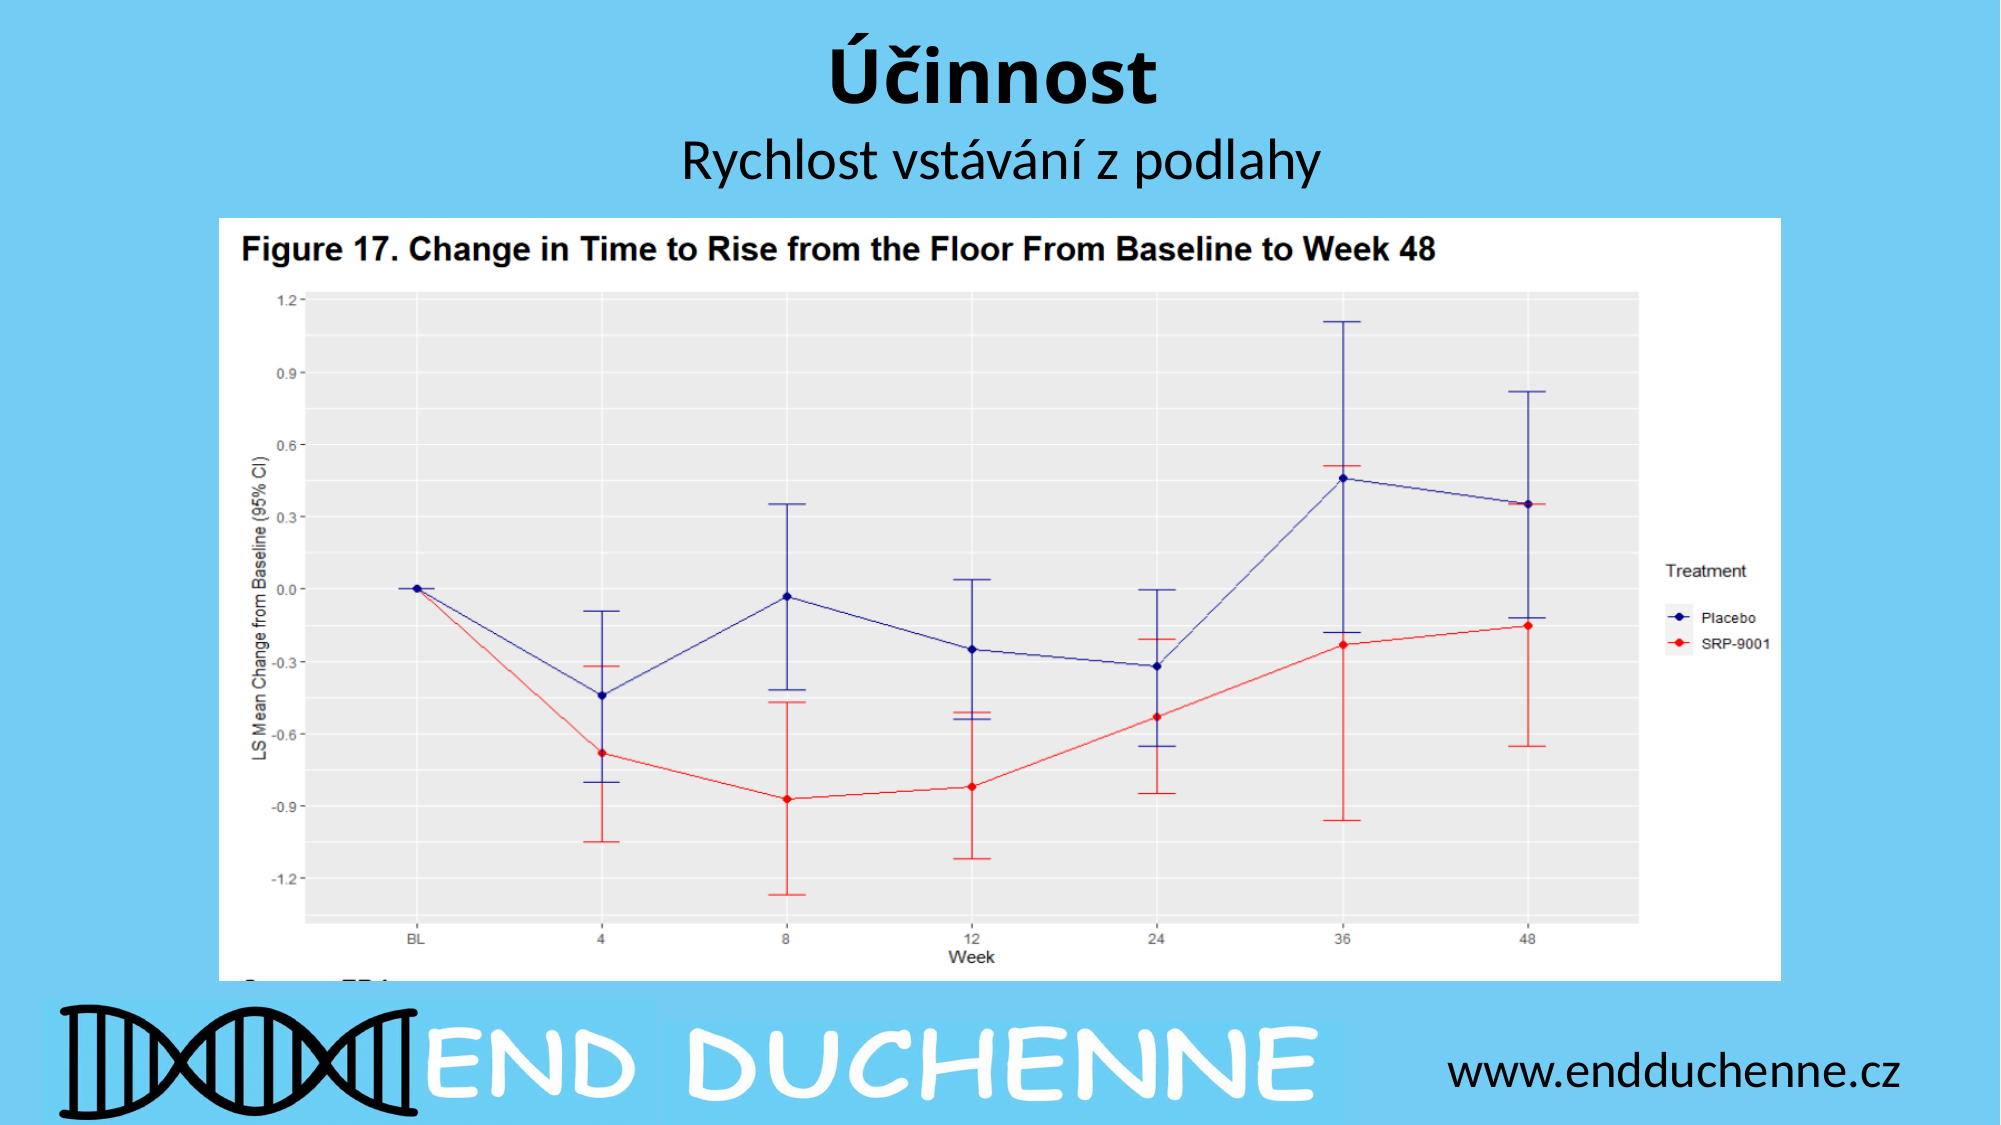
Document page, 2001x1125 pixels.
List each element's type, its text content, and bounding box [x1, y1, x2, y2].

subtitle www.endduchenne.cz [1343, 1036, 2000, 1107]
text_box Účinnost [43, 20, 1943, 126]
picture [663, 1020, 1343, 1125]
text_box Rychlost vstávání z podlahy [47, 113, 1957, 269]
picture [43, 999, 656, 1125]
picture [219, 218, 1781, 981]
